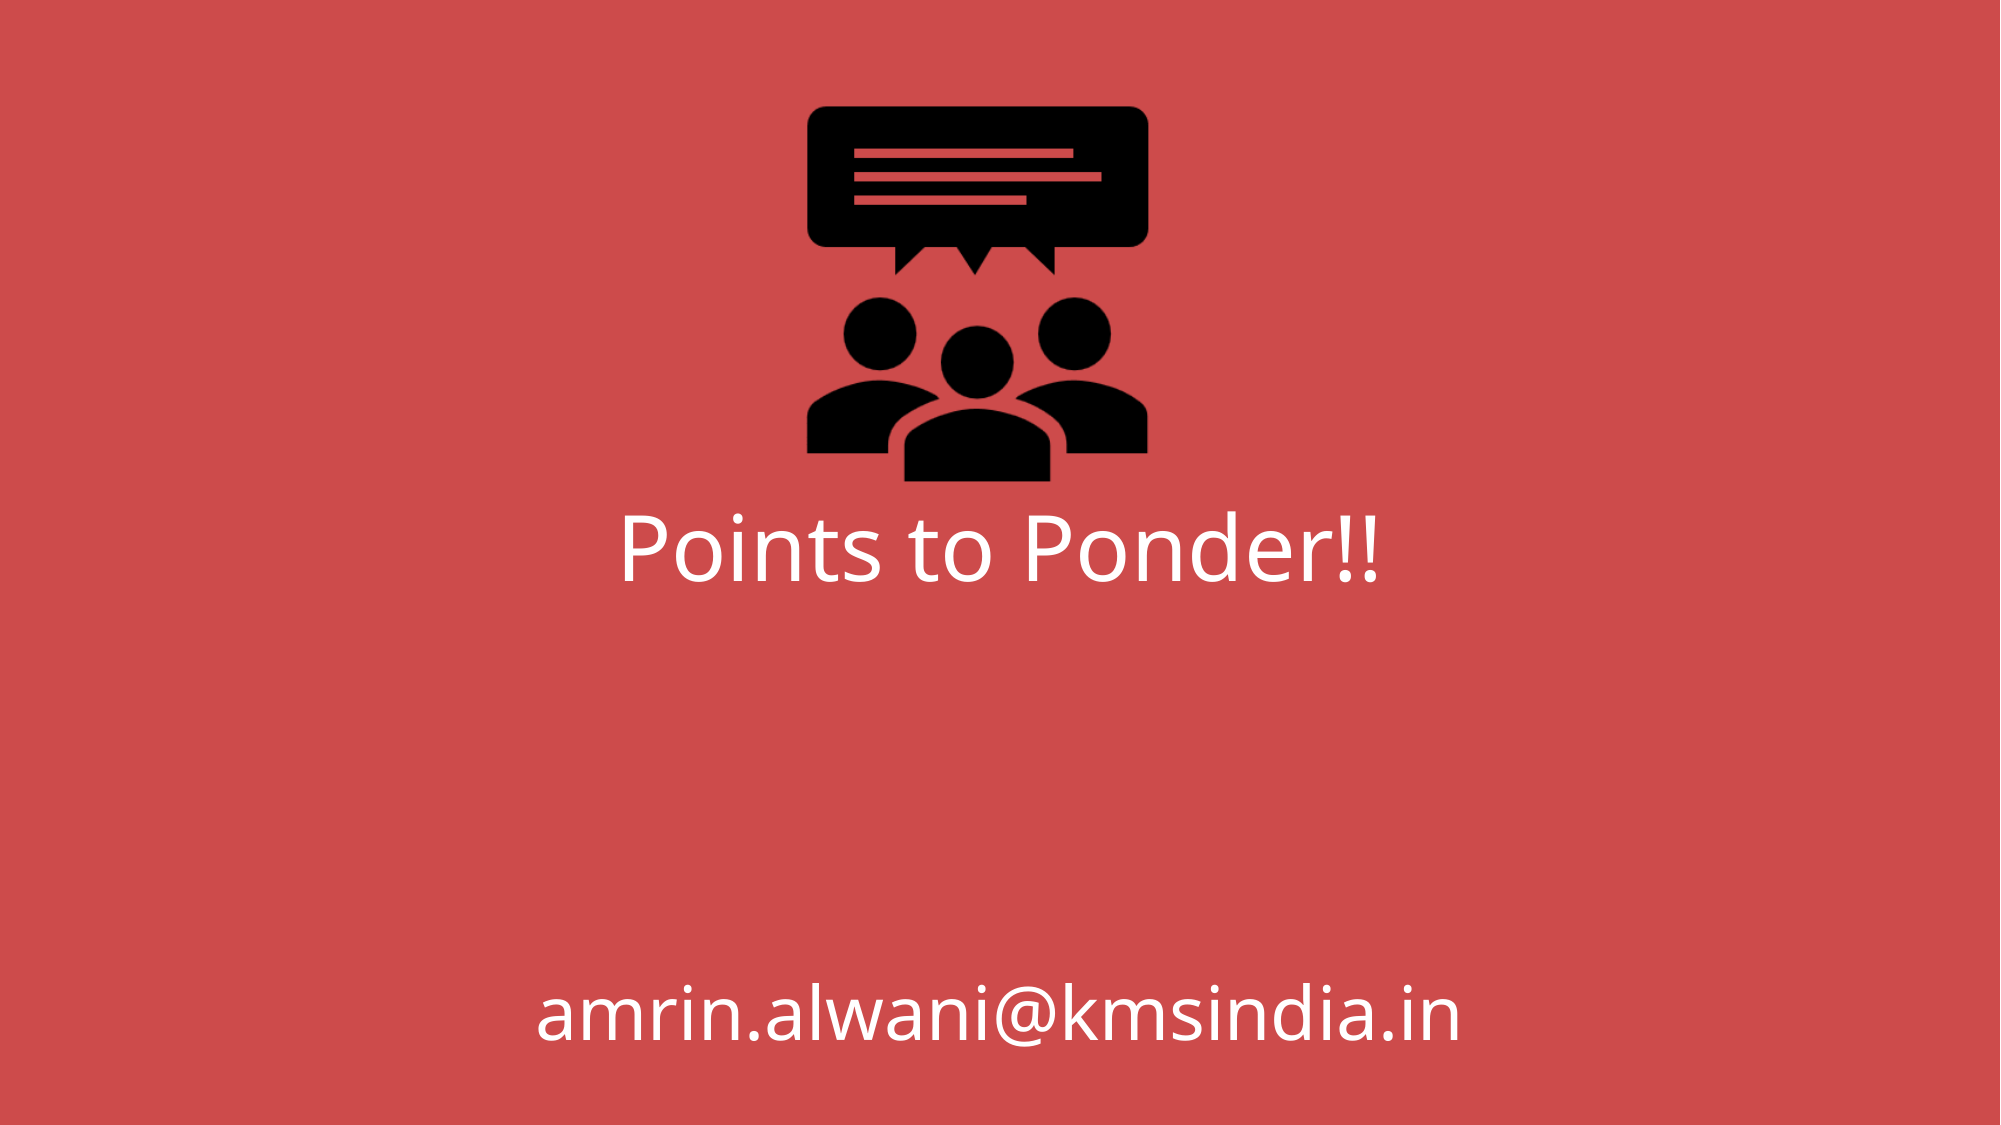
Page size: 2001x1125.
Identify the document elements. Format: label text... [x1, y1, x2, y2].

picture [750, 69, 1200, 519]
text_box Points to Ponder!! [34, 465, 1966, 608]
text_box amrin.alwani@kmsindia.in [34, 944, 1966, 1063]
